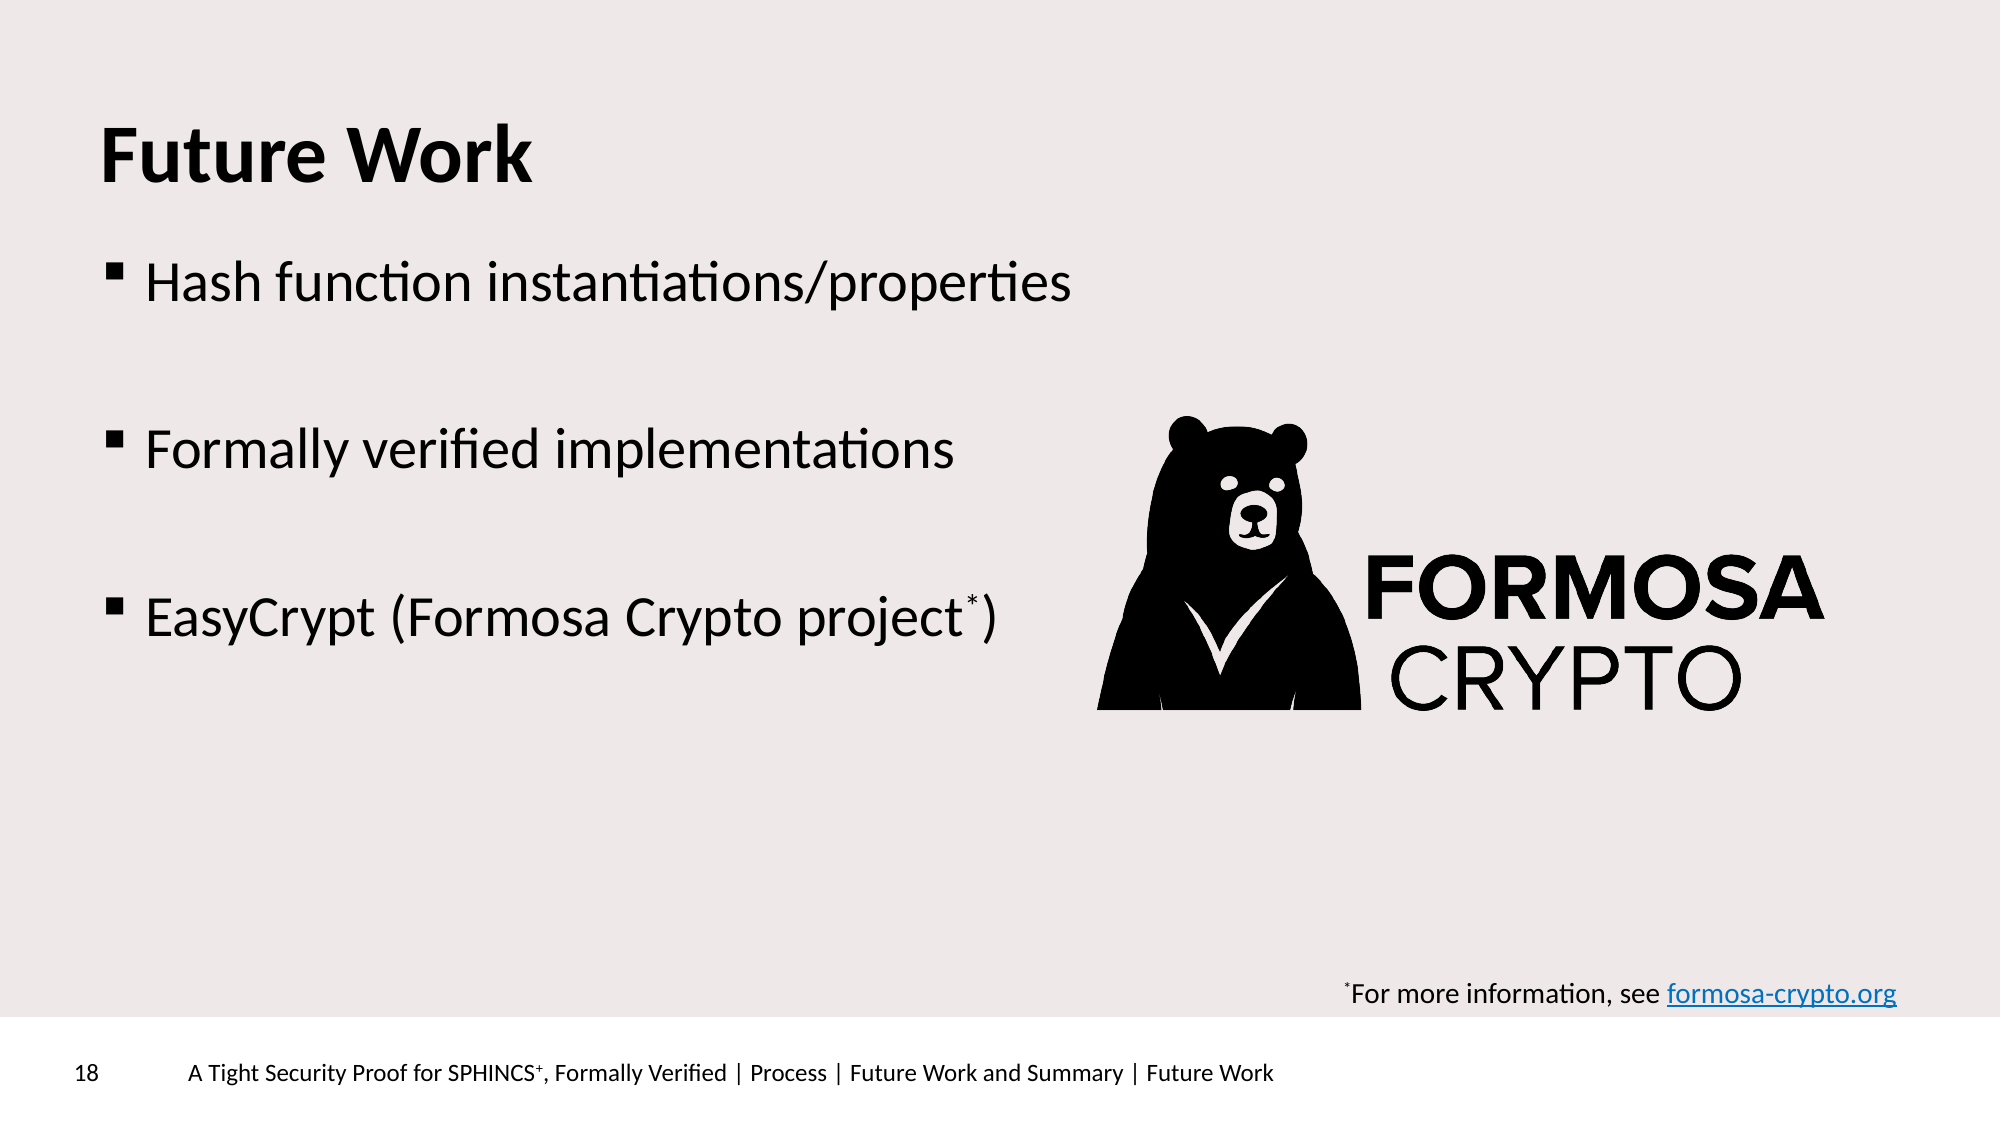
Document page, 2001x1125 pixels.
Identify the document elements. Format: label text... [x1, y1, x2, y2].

picture [922, 253, 2000, 872]
list Hash function instantiations/properties Formally verified implementations EasyCrypt (Formosa Crypto project*) [86, 243, 1917, 1017]
slide_number 18 [0, 1017, 174, 1125]
title Future Work [85, 49, 1917, 208]
text_box *For more information, see formosa-crypto.org [1328, 966, 1917, 1017]
footer A Tight Security Proof for SPHINCS+, Formally Verified | Process | Future Work and Summary | Future Work [174, 1017, 2000, 1125]
